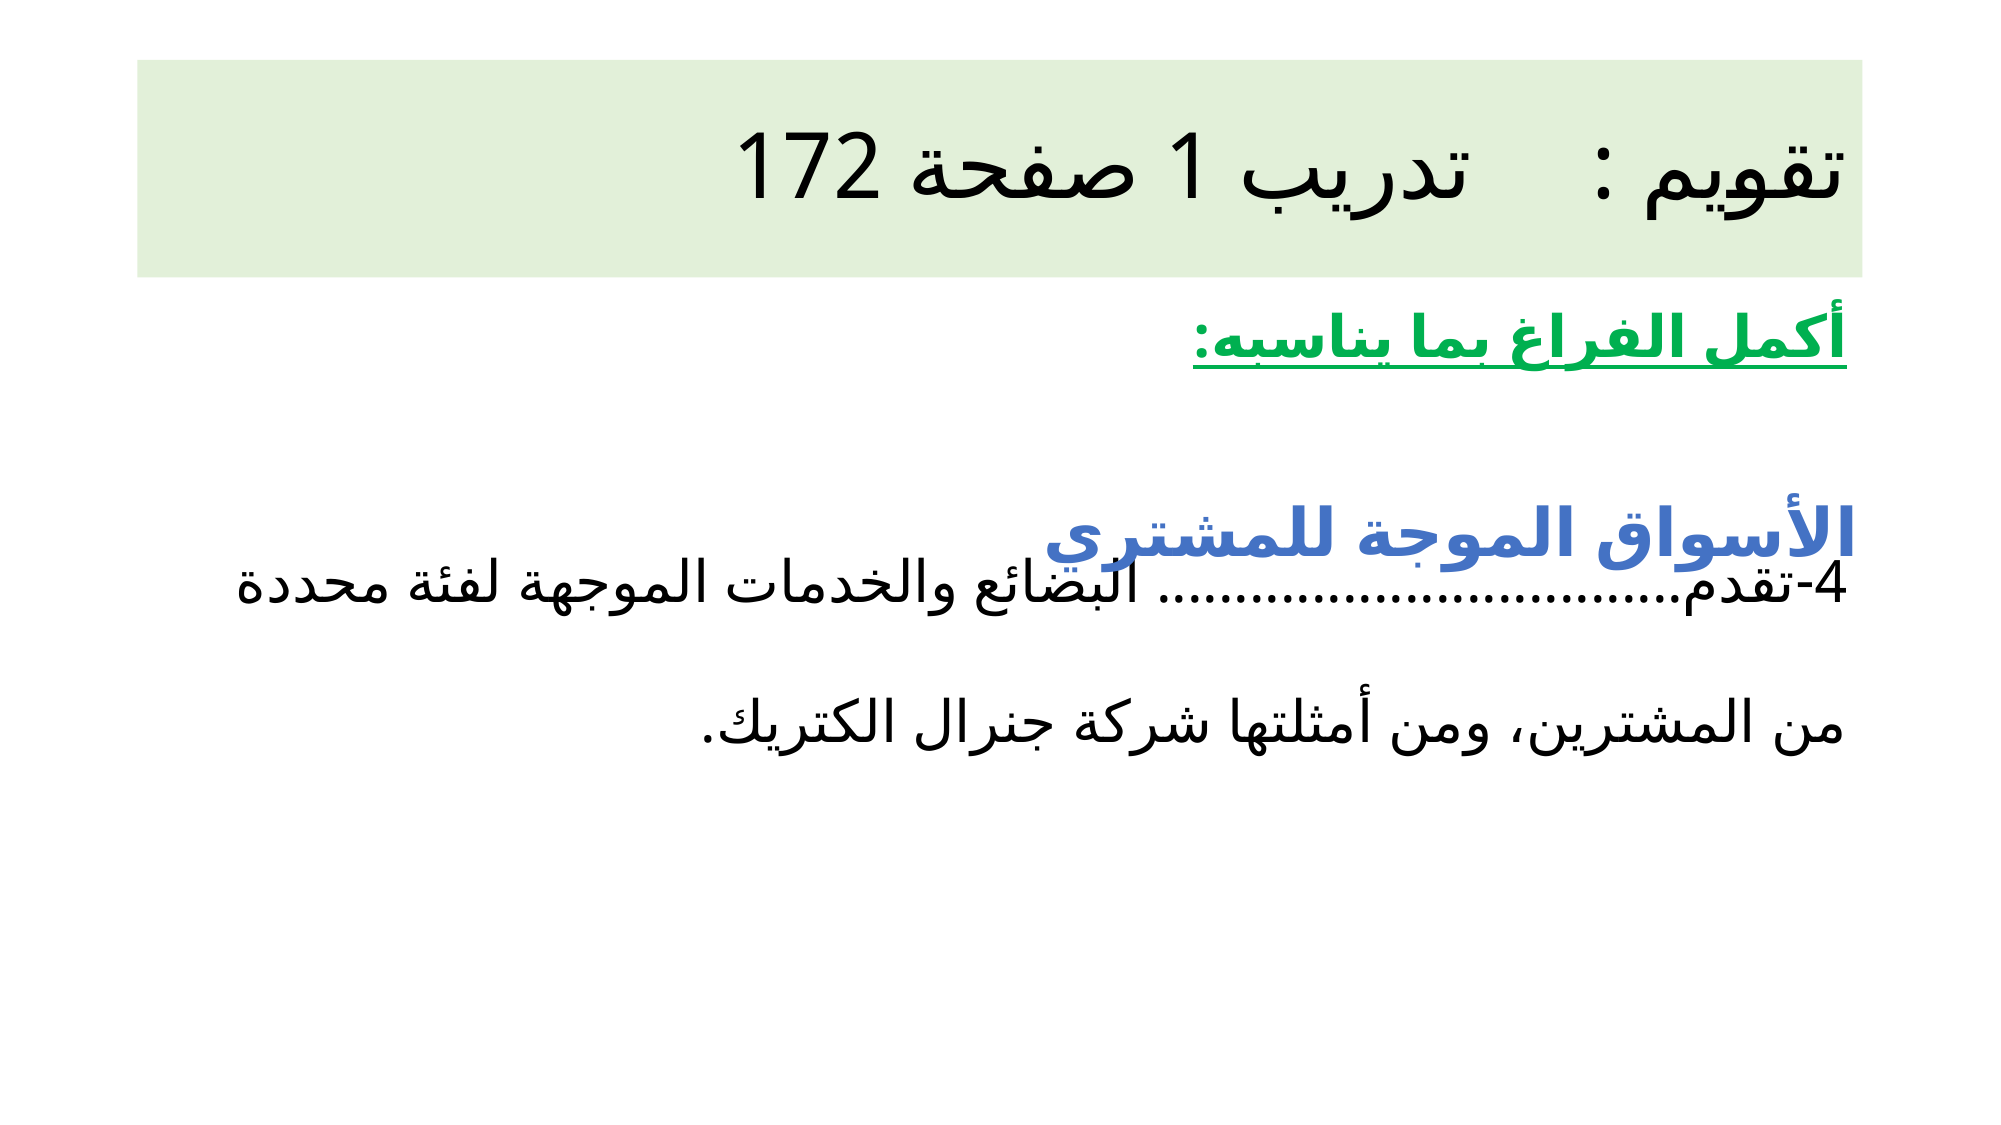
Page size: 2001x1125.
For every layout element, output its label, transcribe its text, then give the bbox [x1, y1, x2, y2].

title تقويم : تدريب 1 صفحة 172 [137, 59, 1863, 278]
text_box الأسواق الموجة للمشتري [1028, 482, 1874, 577]
list أكمل الفراغ بما يناسبه: 4-تقدم.................................. البضائع والخدمات الموجهة لفئة محددة من المشترين، ومن أمثلتها شركة جنرال الكتريك. [137, 299, 1863, 1014]
